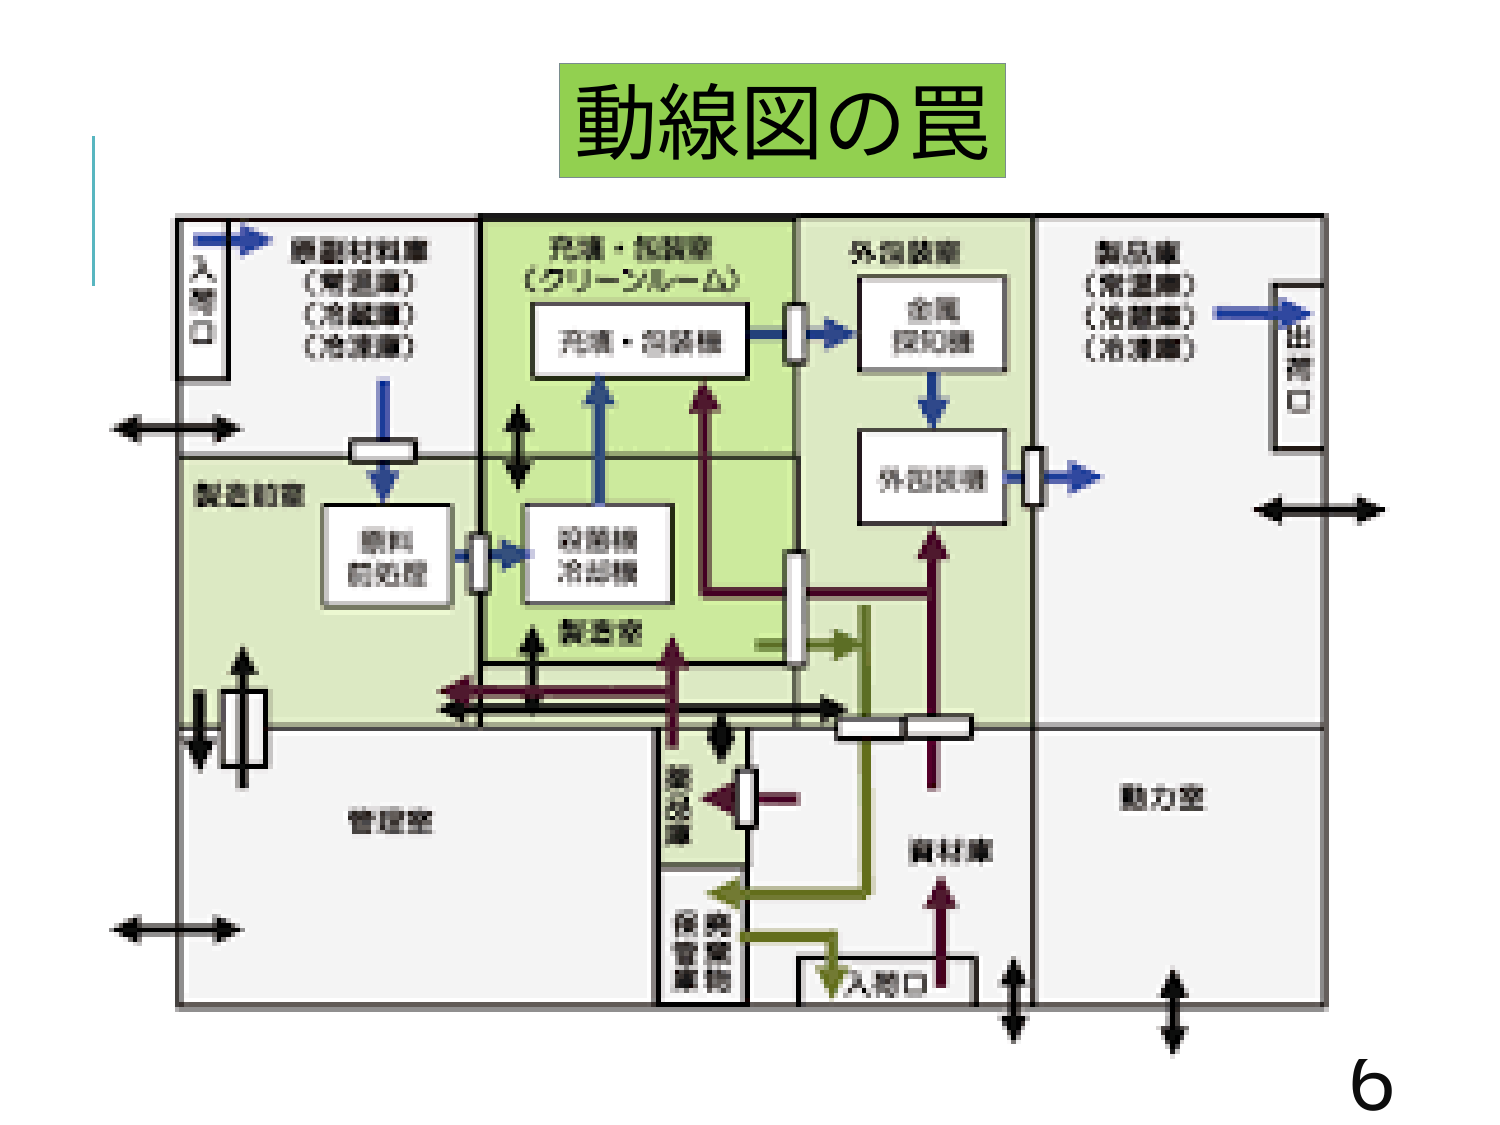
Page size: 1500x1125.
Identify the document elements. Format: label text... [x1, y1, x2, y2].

slide_number 63 [1333, 1061, 1454, 1107]
text_box 動線図の罠 [559, 63, 1006, 178]
picture [105, 204, 1395, 1059]
